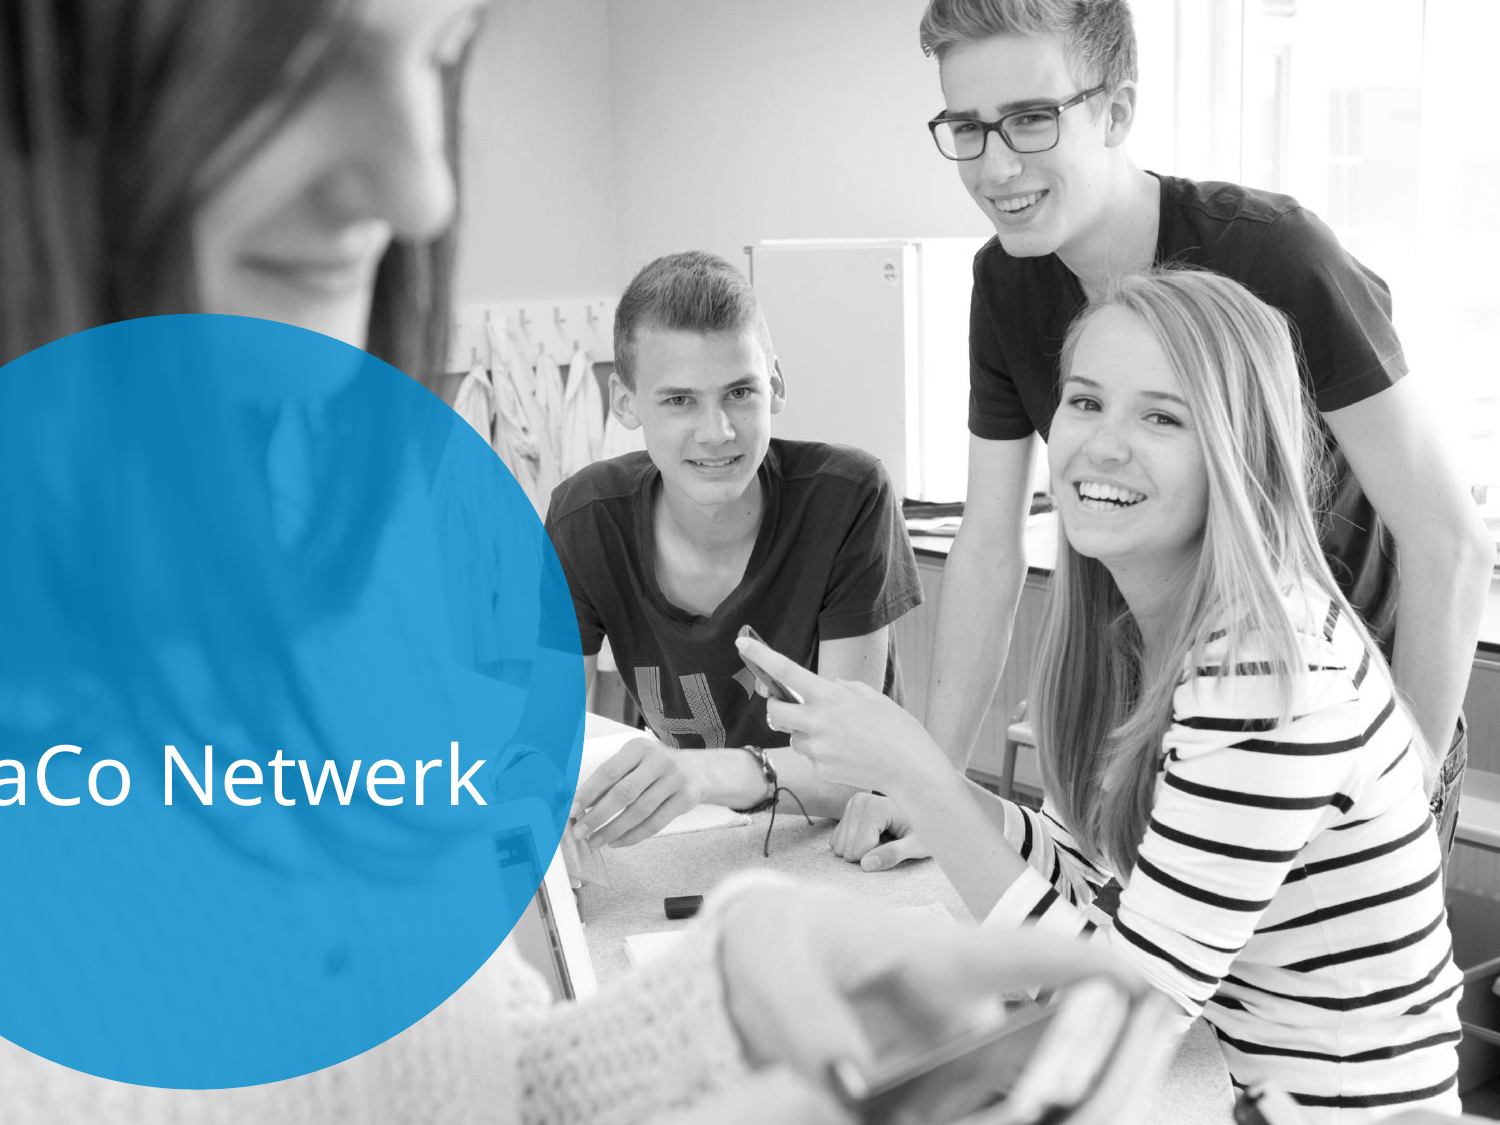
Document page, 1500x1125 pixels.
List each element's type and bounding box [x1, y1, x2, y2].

picture [0, 0, 1500, 1125]
text_box [0, 313, 609, 1090]
